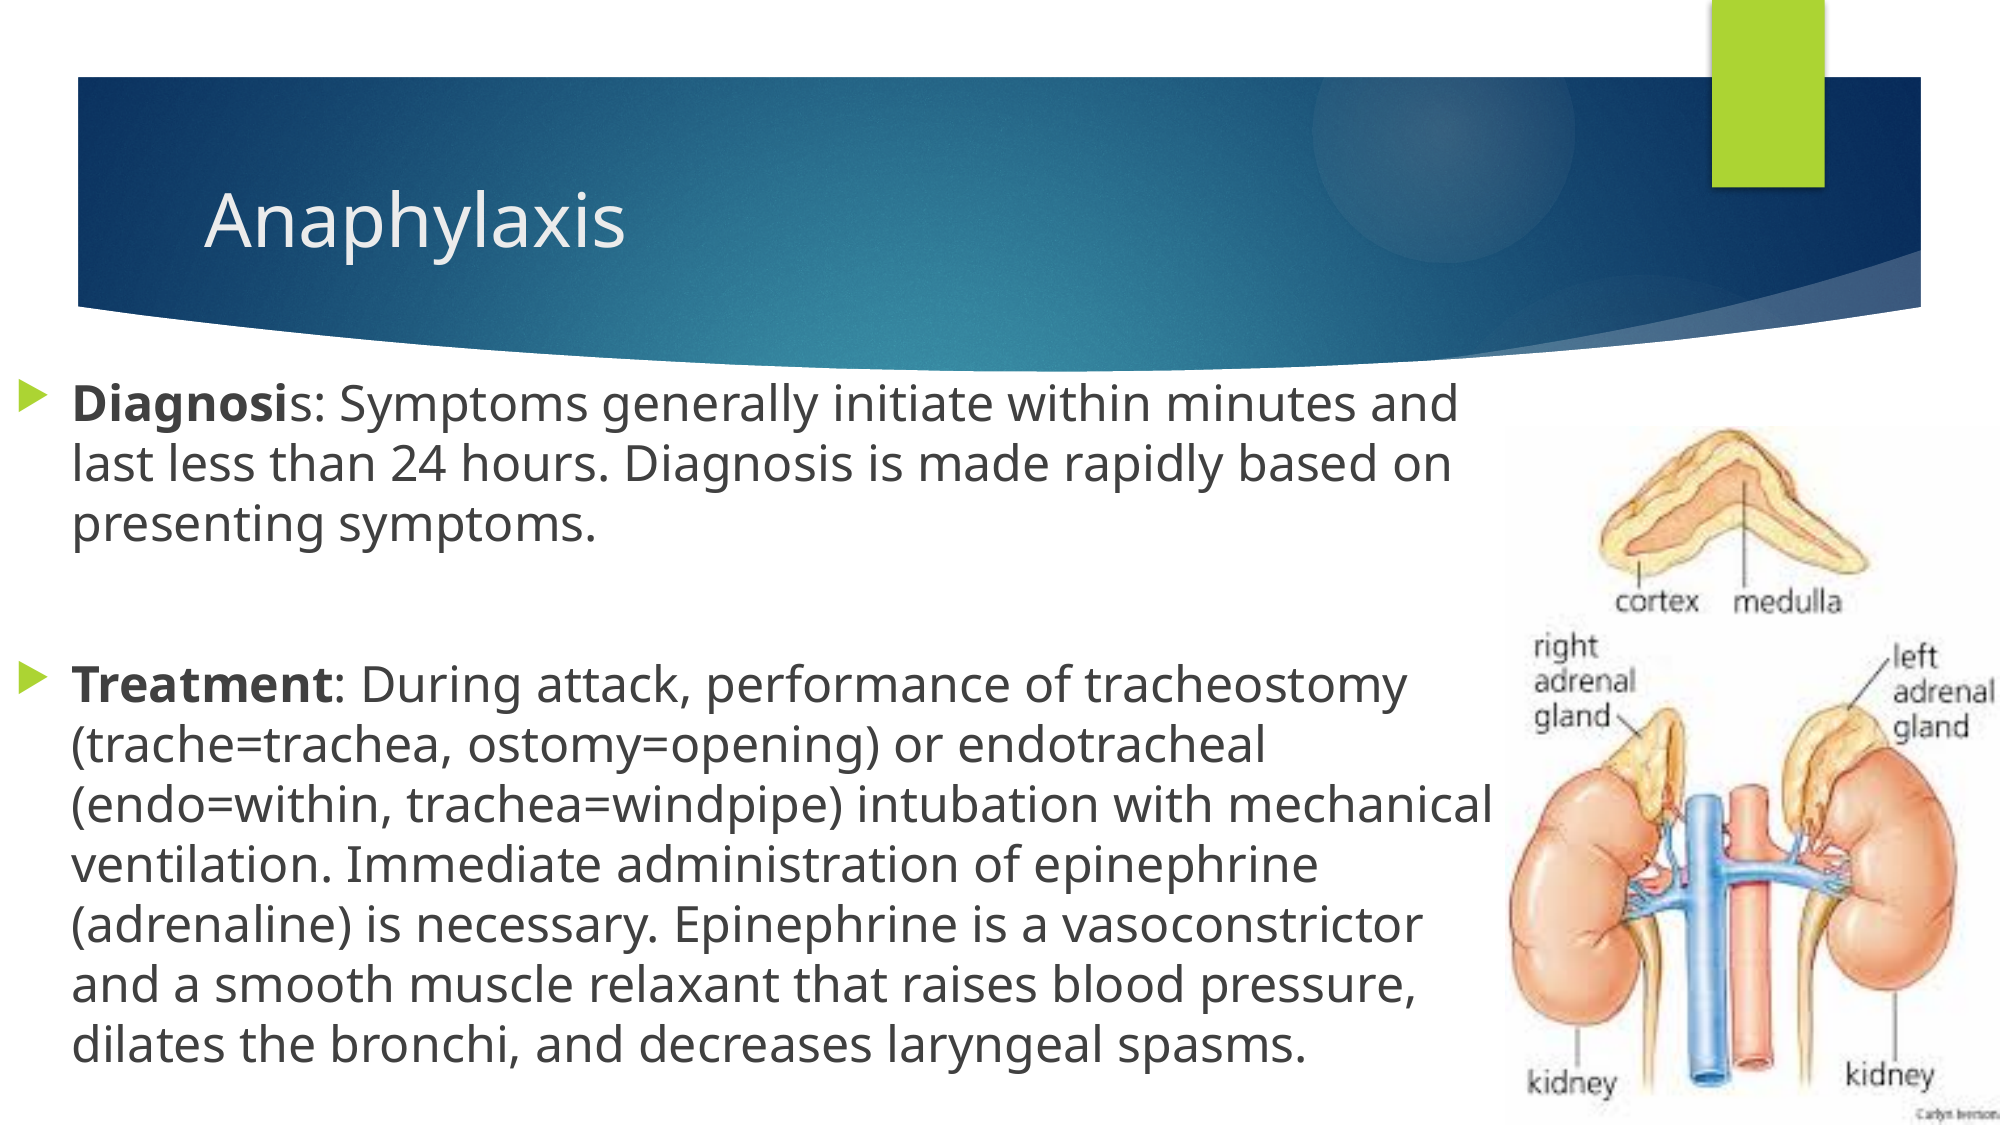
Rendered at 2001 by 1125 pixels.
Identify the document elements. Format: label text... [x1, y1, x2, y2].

title Anaphylaxis [189, 159, 1627, 276]
picture [1505, 426, 2000, 1125]
list Diagnosis: Symptoms generally initiate within minutes and last less than 24 hours. Diagnosis is made rapidly based on presenting symptoms. Treatment: During attack, performance of tracheostomy (trache=trachea, ostomy=opening) or endotracheal (endo=within, trachea=windpipe) intubation with mechanical ventilation. Immediate administration of epinephrine (adrenaline) is necessary. Epinephrine is a vasoconstrictor and a smooth muscle relaxant that raises blood pressure, dilates the bronchi, and decreases laryngeal spasms. [0, 363, 1512, 1067]
